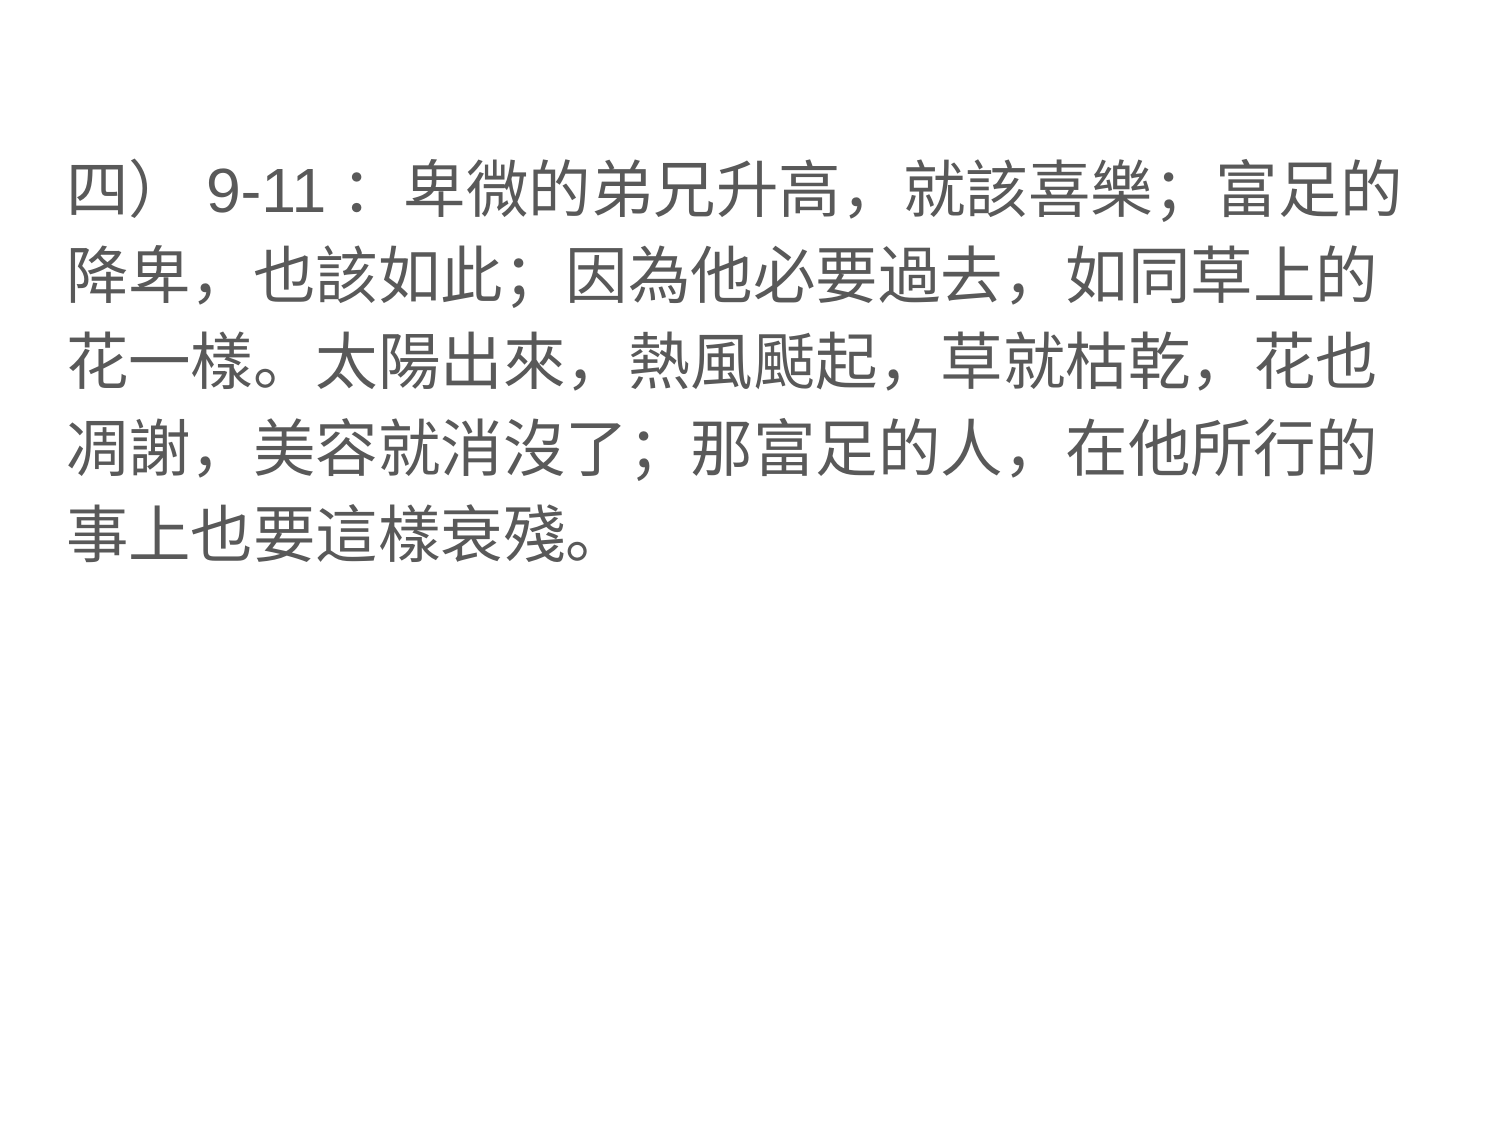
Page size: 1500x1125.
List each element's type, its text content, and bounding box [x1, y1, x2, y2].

list 四）9-11：卑微的弟兄升高，就該喜樂；富足的降卑，也該如此；因為他必要過去，如同草上的花一樣。太陽出來，熱風颳起，草就枯乾，花也凋謝，美容就消沒了；那富足的人，在他所行的事上也要這樣衰殘。 [51, 123, 1449, 1000]
